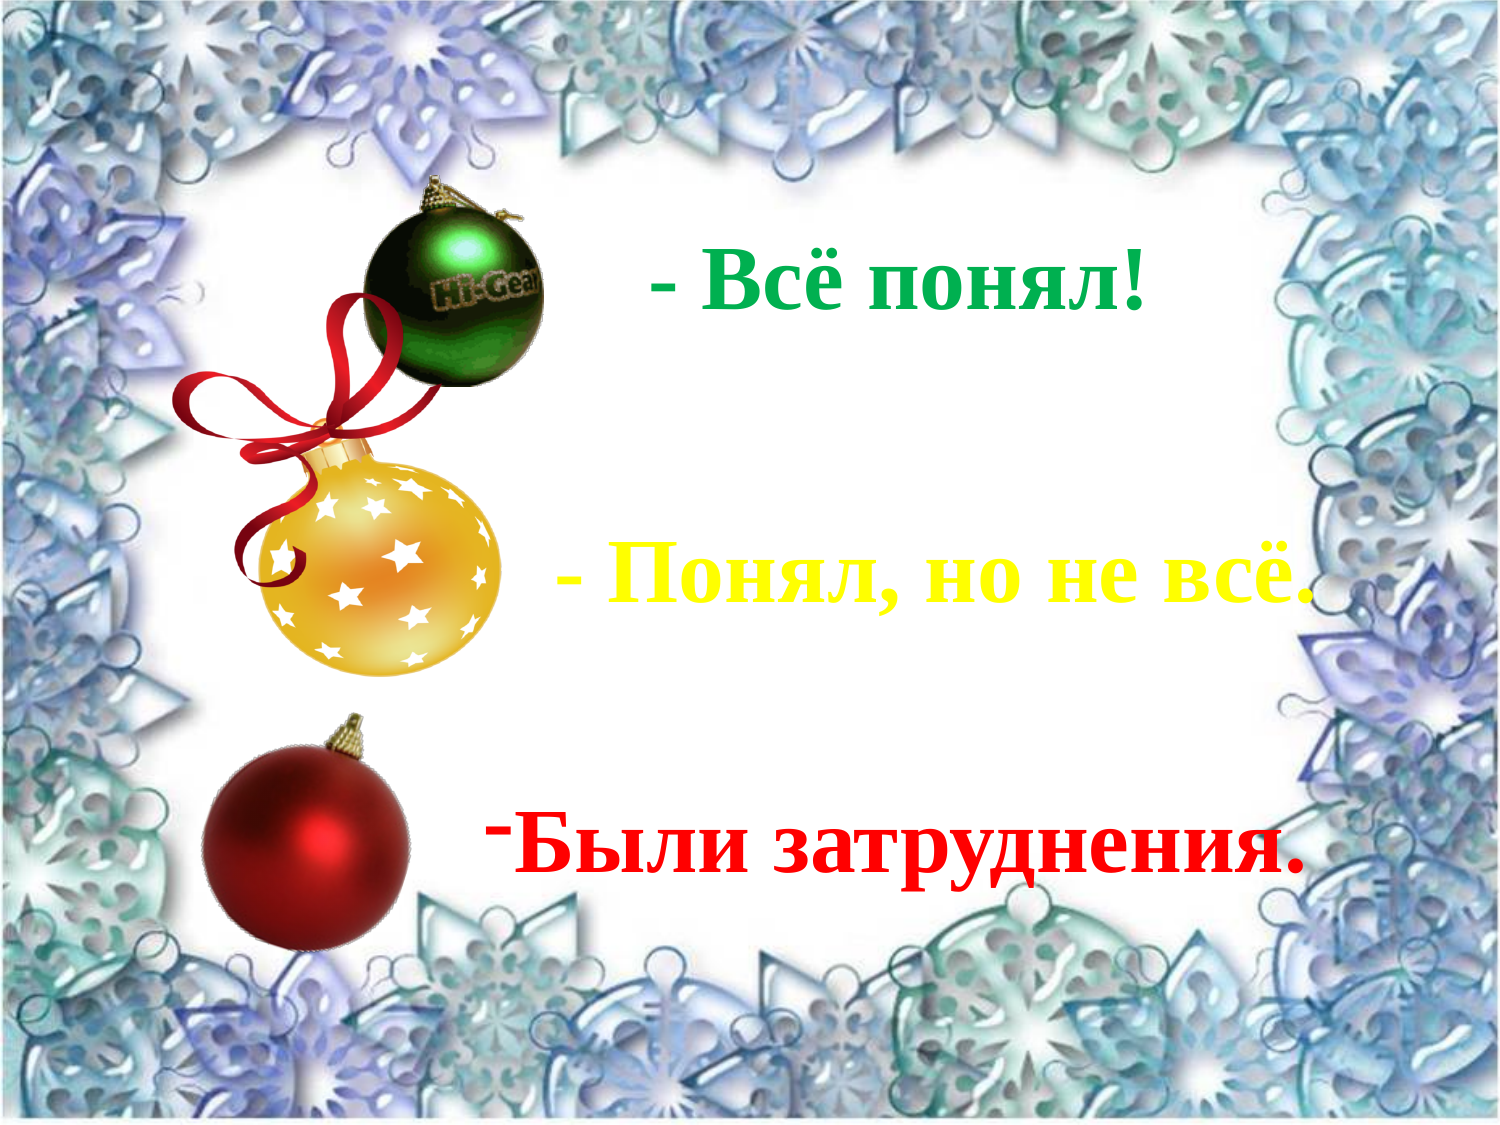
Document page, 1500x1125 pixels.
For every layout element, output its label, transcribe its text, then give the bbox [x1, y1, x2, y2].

text_box - Всё понял! [640, 210, 1159, 336]
picture [0, 0, 1500, 1125]
text_box - Понял, но не всё. [546, 503, 1327, 629]
text_box Были затруднения. [476, 773, 1352, 899]
